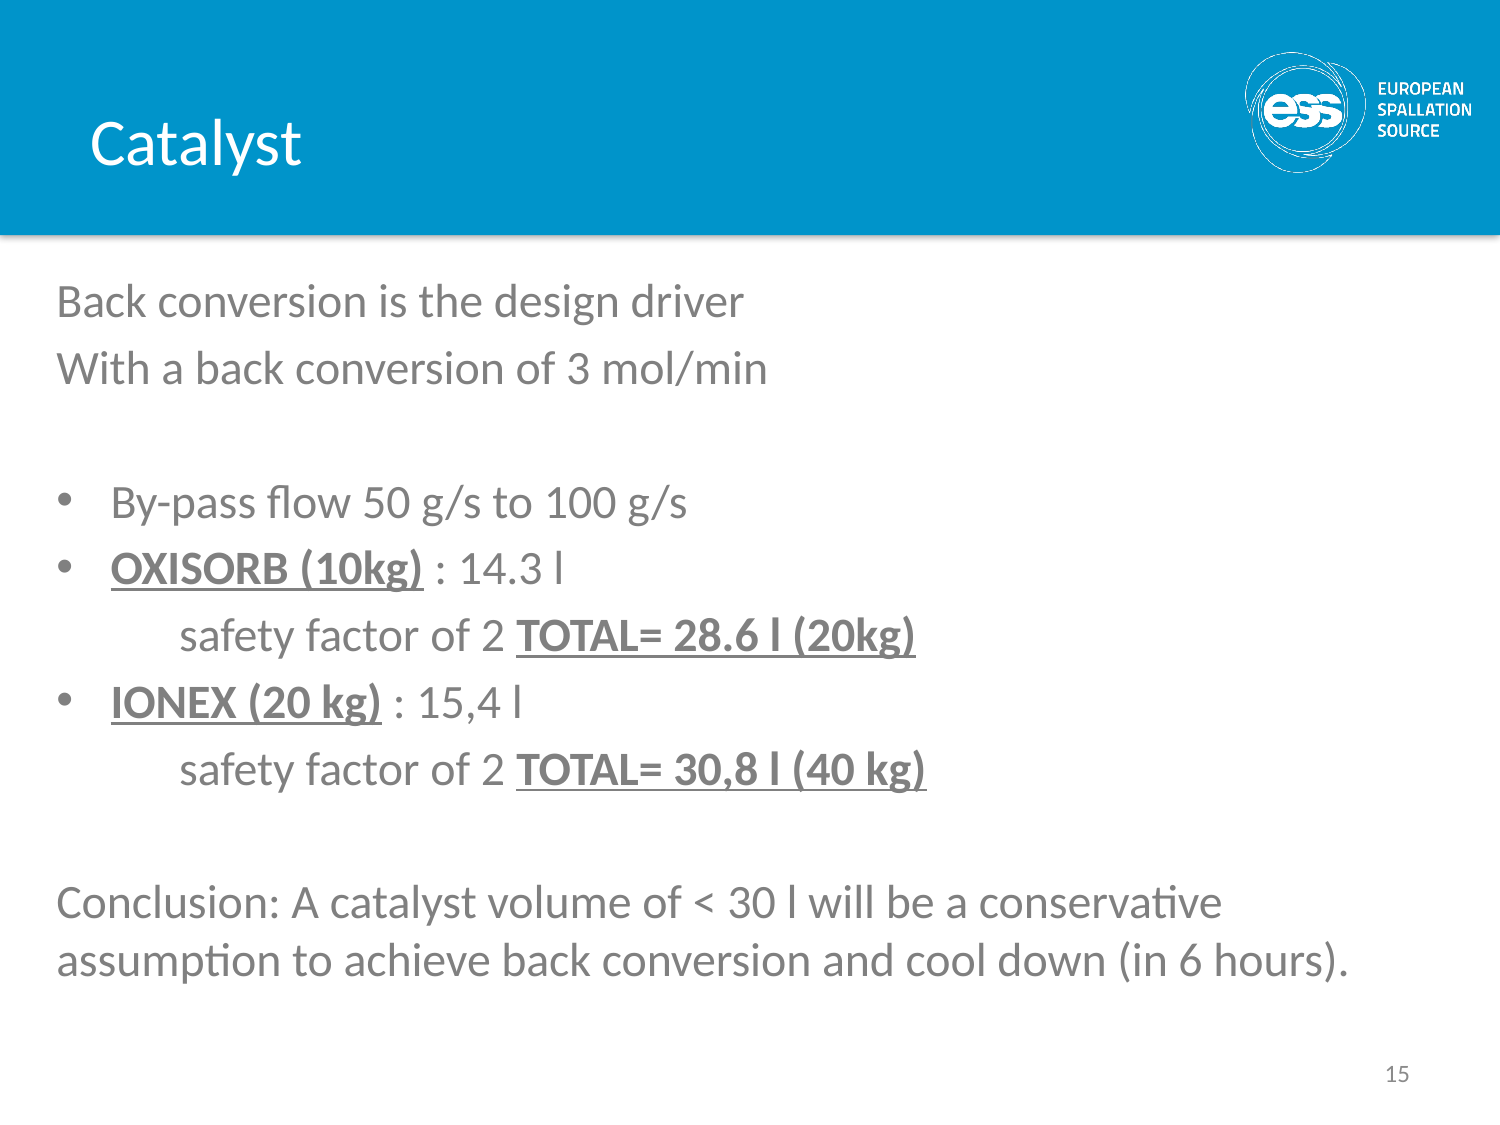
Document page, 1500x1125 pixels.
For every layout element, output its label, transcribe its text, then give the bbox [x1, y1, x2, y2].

picture [1423, 83, 1430, 94]
picture [1432, 125, 1438, 136]
picture [1443, 86, 1450, 93]
title Catalyst [75, 45, 1247, 233]
picture [1409, 104, 1415, 115]
picture [1418, 104, 1423, 115]
picture [1436, 104, 1444, 115]
picture [1398, 109, 1406, 115]
picture [1454, 83, 1458, 94]
slide_number 15 [1074, 1042, 1425, 1103]
picture [1389, 104, 1393, 115]
picture [1422, 125, 1428, 134]
picture [1379, 83, 1385, 94]
picture [1264, 94, 1342, 127]
list Back conversion is the design driver With a back conversion of 3 mol/min By-pass flow 50 g/s to 100 g/s OXISORB (10kg) : 14.3 l safety factor of 2 TOTAL= 28.6 l (20kg) IONEX (20 kg) : 15,4 l safety factor of 2 TOTAL= 30,8 l (40 kg) Conclusion: A catalyst volume of < 30 l will be a conservative assumption to achieve back conversion and cool down (in 6 hours). [41, 262, 1425, 1005]
picture [1400, 83, 1407, 94]
